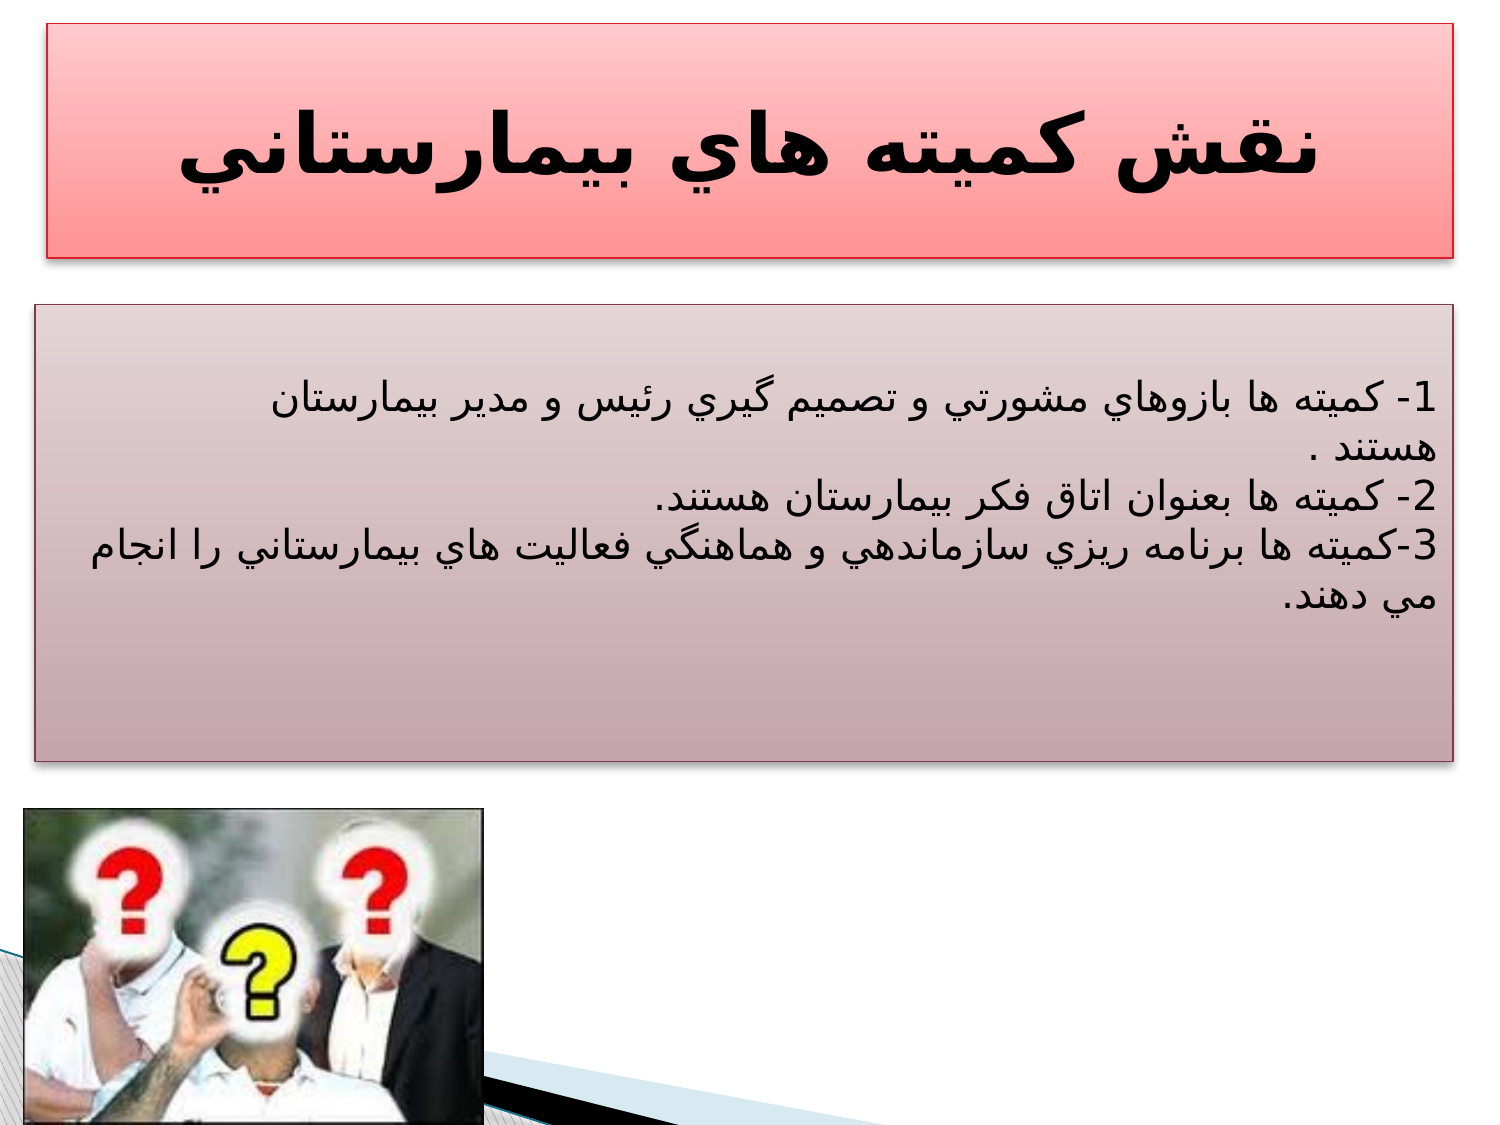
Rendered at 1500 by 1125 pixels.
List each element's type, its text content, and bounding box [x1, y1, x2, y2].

text_box نقش کميته هاي بيمارستاني [46, 23, 1454, 259]
title 1- کميته ها بازوهاي مشورتي و تصميم گيري رئيس و مدير بيمارستان هستند . 2- کميته ها بعنوان اتاق فکر بيمارستان هستند. 3-کميته ها برنامه ريزي سازماندهي و هماهنگي فعاليت هاي بيمارستاني را انجام مي دهند. [34, 304, 1454, 762]
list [23, 808, 484, 1125]
